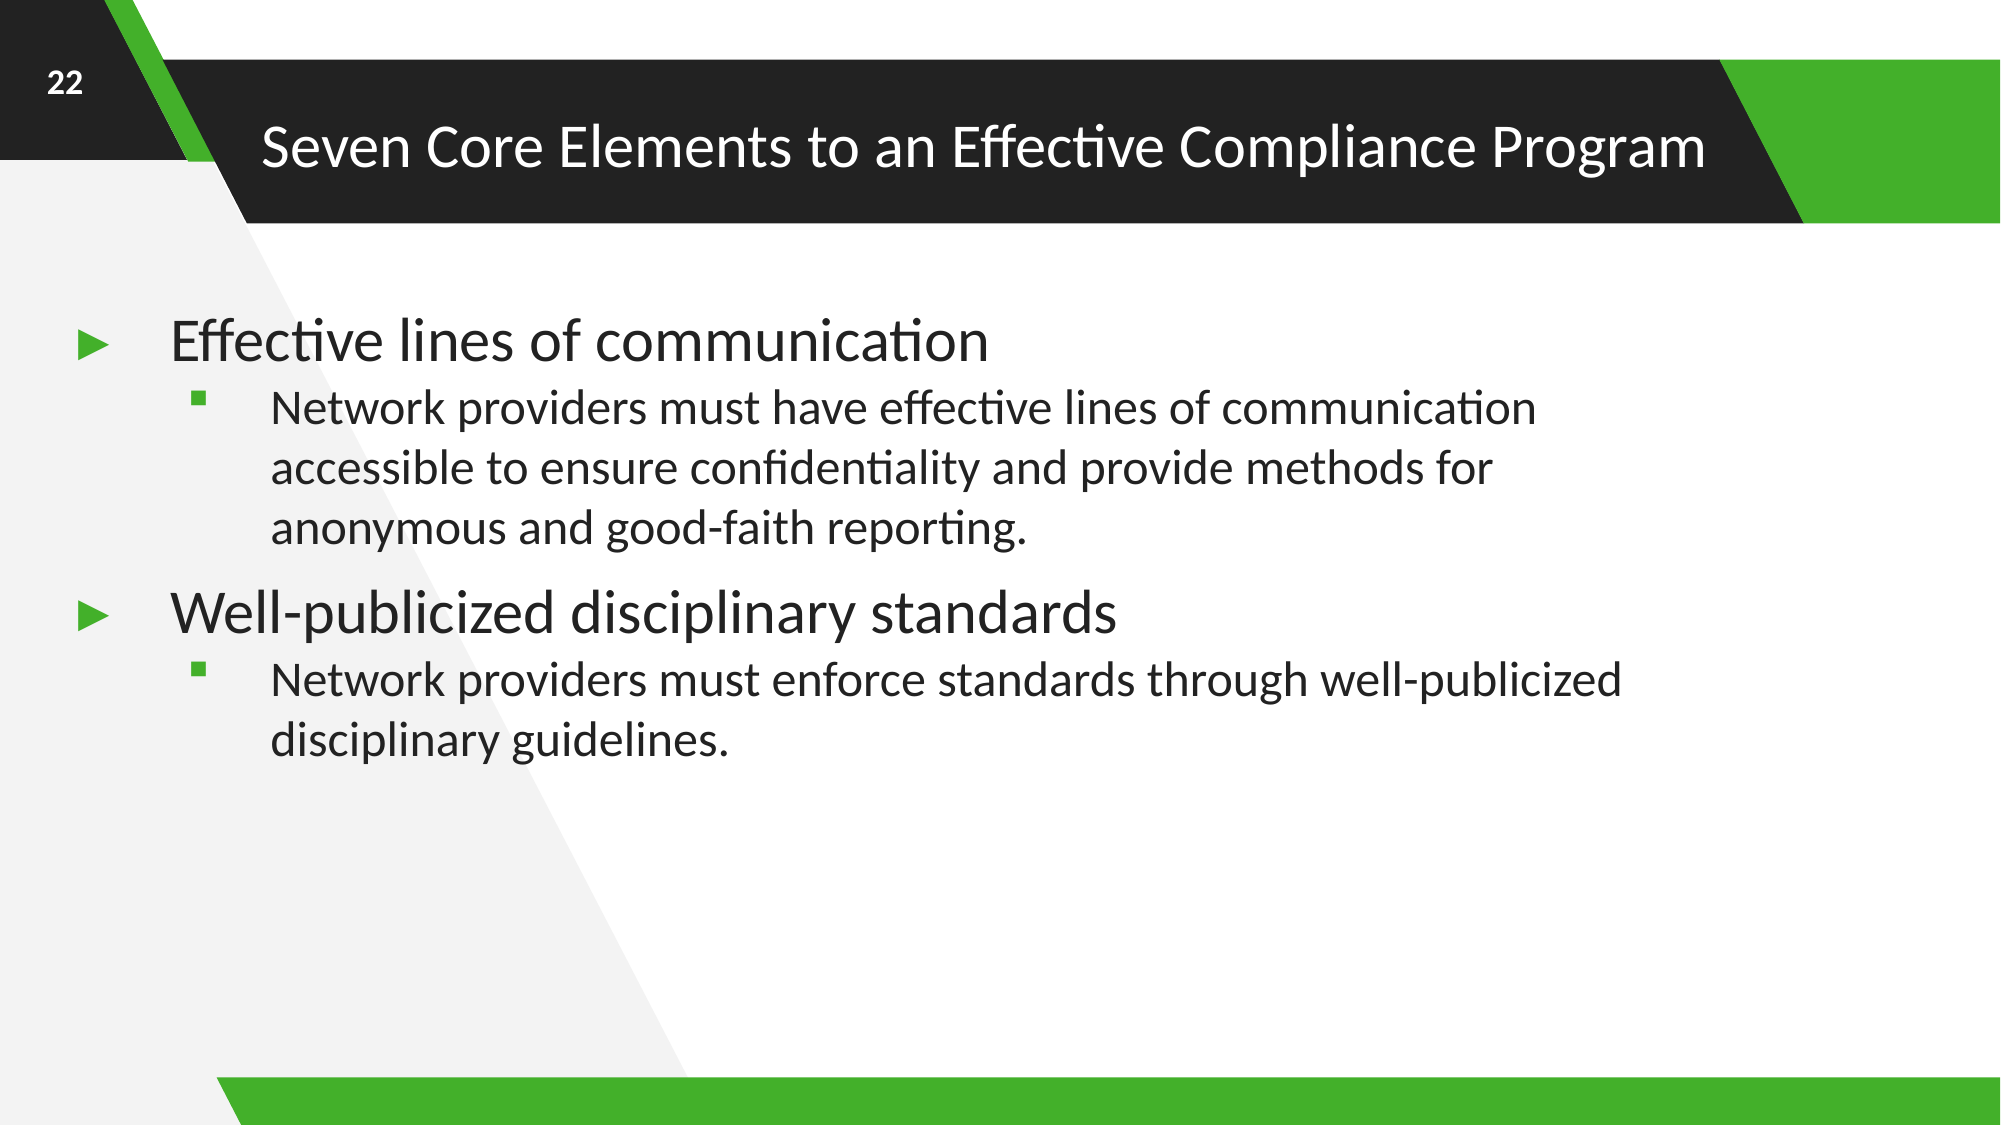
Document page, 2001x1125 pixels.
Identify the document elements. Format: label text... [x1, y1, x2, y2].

text_box Effective lines of communication Network providers must have effective lines of communication accessible to ensure confidentiality and provide methods for anonymous and good-faith reporting. Well-publicized disciplinary standards Network providers must enforce standards through well-publicized disciplinary guidelines. [50, 279, 1960, 1078]
title Seven Core Elements to an Effective Compliance Program [241, 60, 1750, 225]
slide_number 22 [0, 0, 131, 160]
